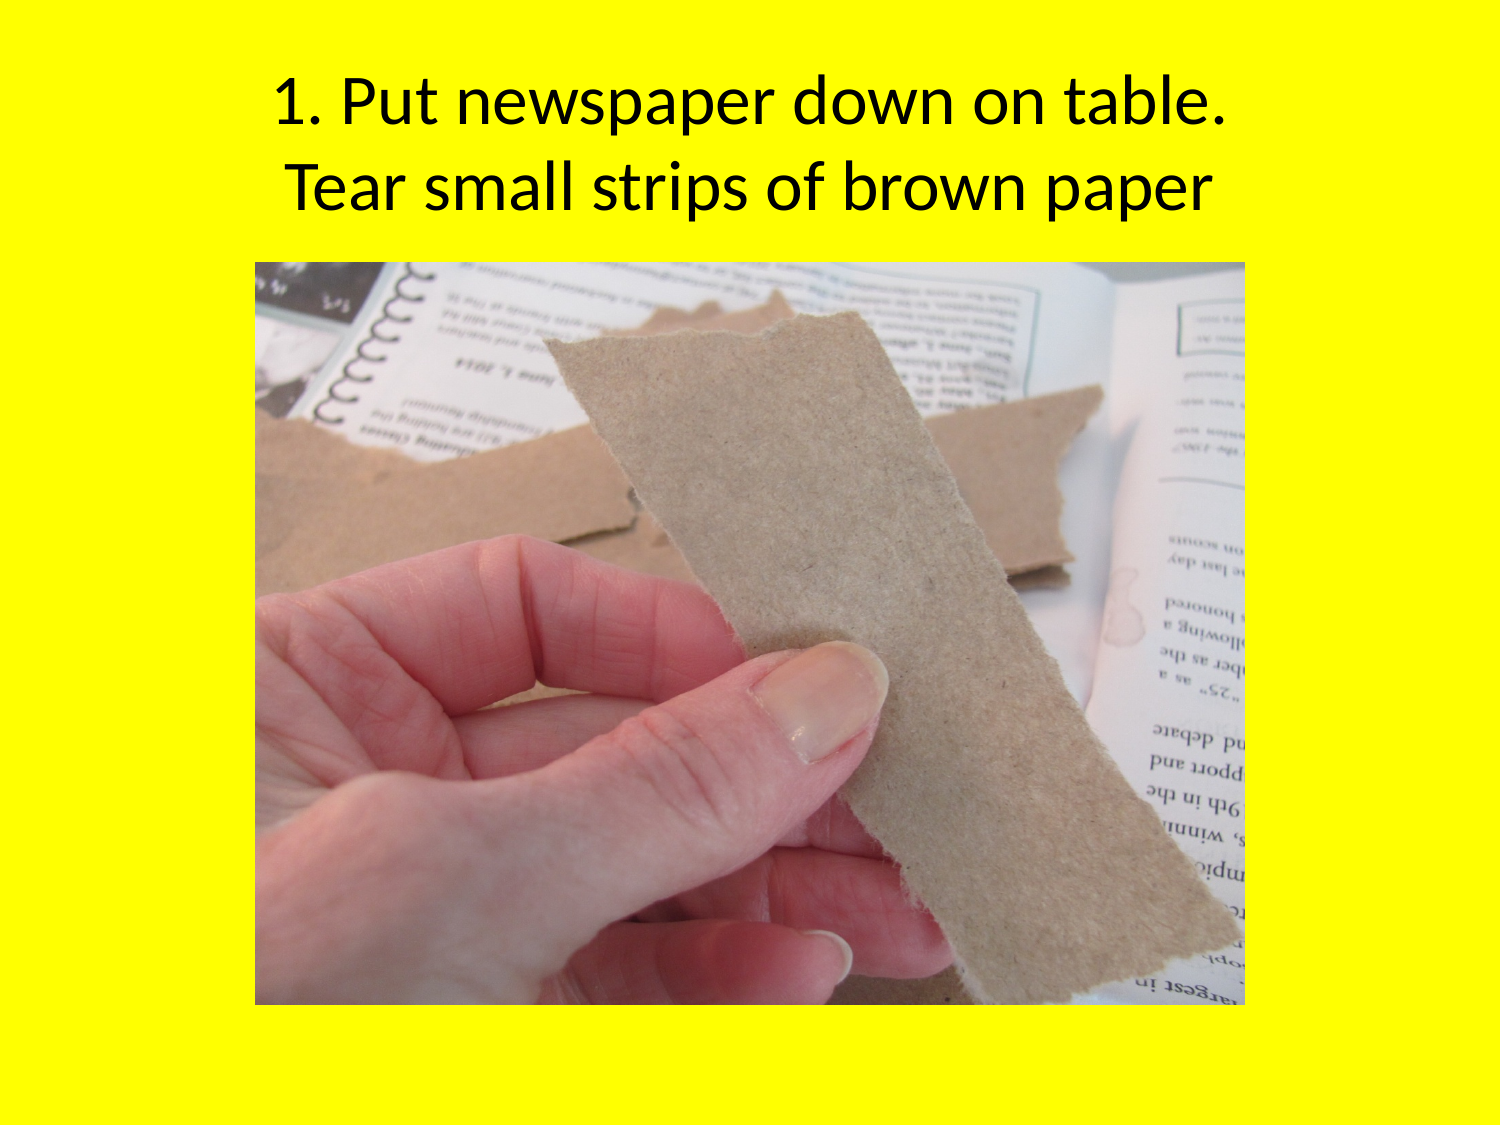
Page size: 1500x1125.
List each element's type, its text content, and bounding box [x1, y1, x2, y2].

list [254, 262, 1246, 1006]
title 1. Put newspaper down on table. Tear small strips of brown paper [75, 45, 1425, 233]
